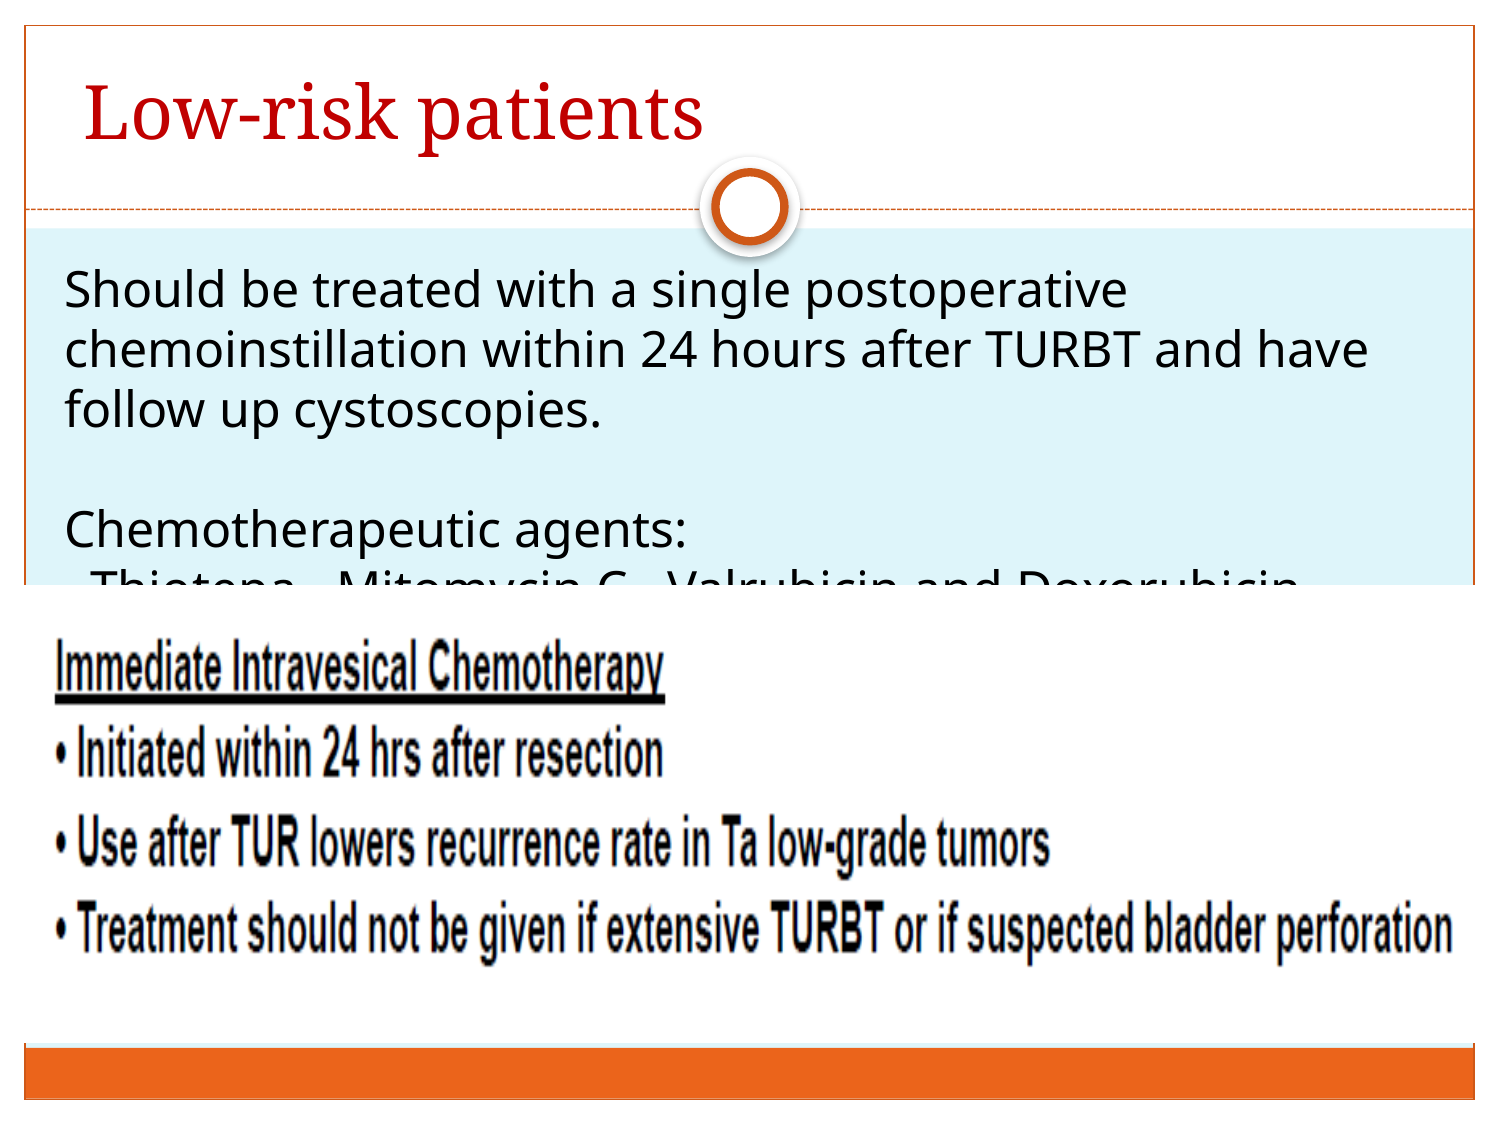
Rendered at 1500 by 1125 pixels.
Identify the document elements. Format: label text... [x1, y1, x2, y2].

picture [23, 585, 1477, 1044]
list Should be treated with a single postoperative chemoinstillation within 24 hours after TURBT and have follow up cystoscopies. Chemotherapeutic agents: Thiotepa , Mitomycin C , Valrubicin and Doxorubicin [49, 250, 1445, 582]
title Low-risk patients [49, 37, 1450, 162]
